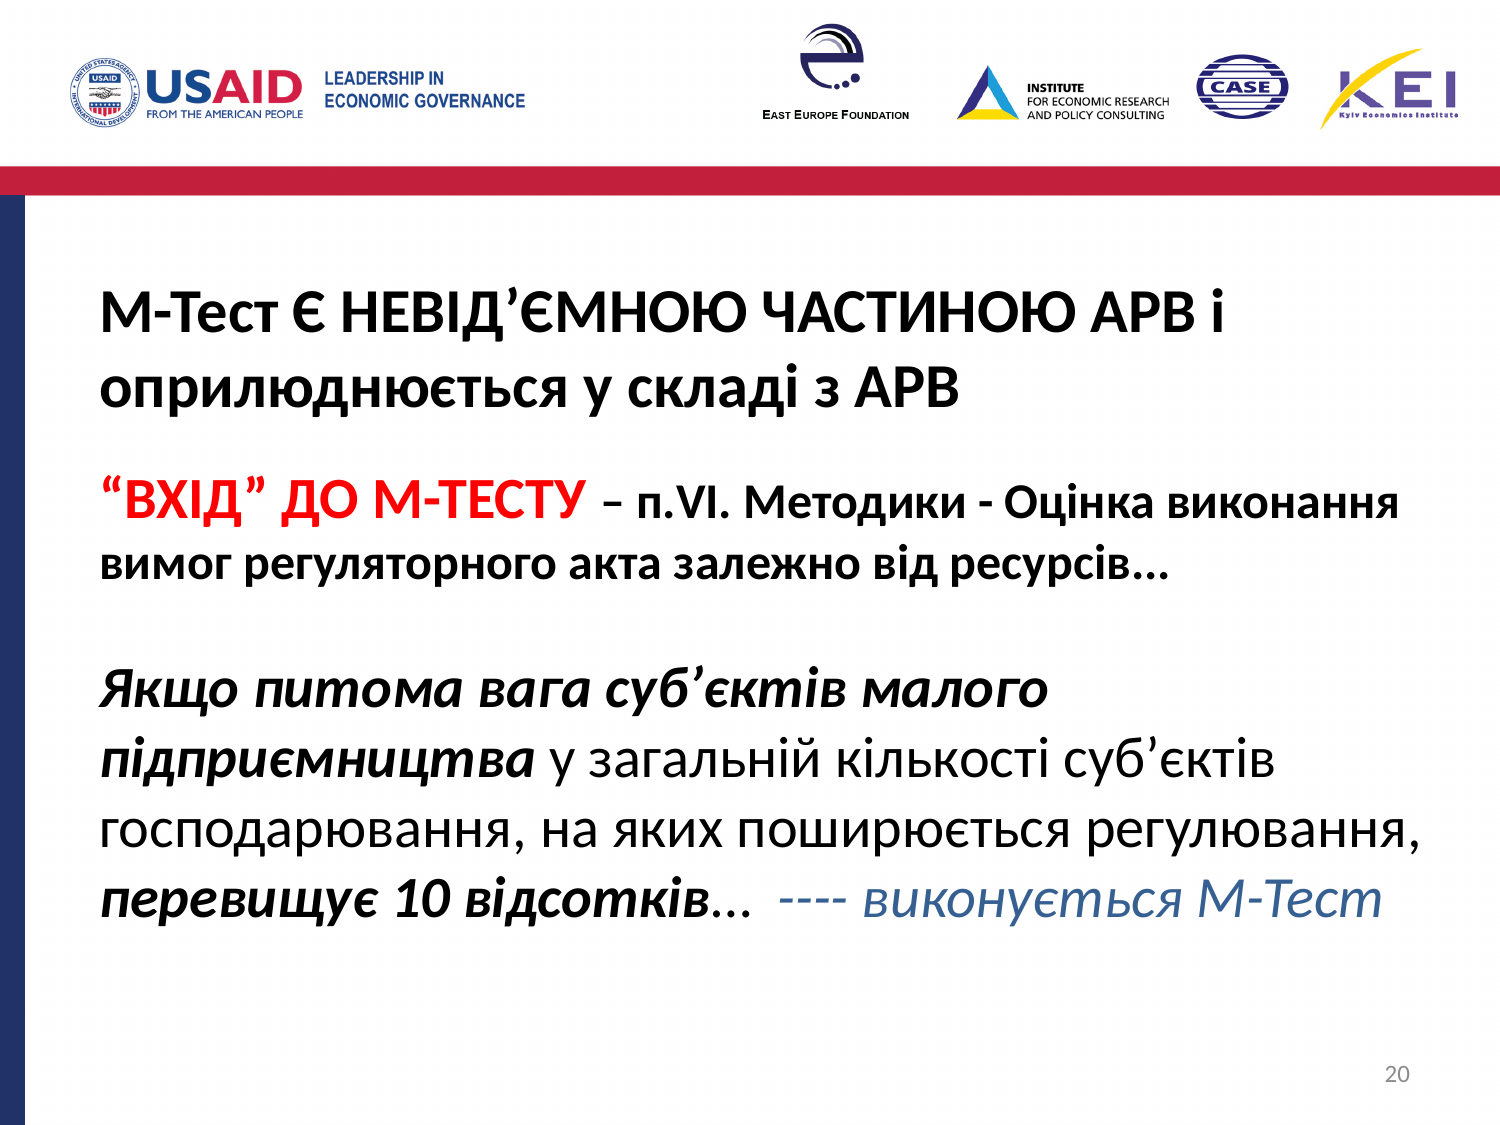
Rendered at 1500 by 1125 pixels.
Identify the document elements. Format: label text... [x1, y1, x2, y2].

picture [0, 0, 1500, 1125]
slide_number 20 [1074, 1042, 1425, 1103]
text_box М-Тест Є НЕВІД’ЄМНОЮ ЧАСТИНОЮ АРВ і оприлюднюється у складі з АРВ “ВХІД” ДО М-ТЕСТУ – п.VI. Методики - Оцінка виконання вимог регуляторного акта залежно від ресурсів... Якщо питома вага суб’єктів малого підприємництва у загальній кількості суб’єктів господарювання, на яких поширюється регулювання, перевищує 10 відсотків… ---- виконується М-Тест [84, 262, 1463, 937]
